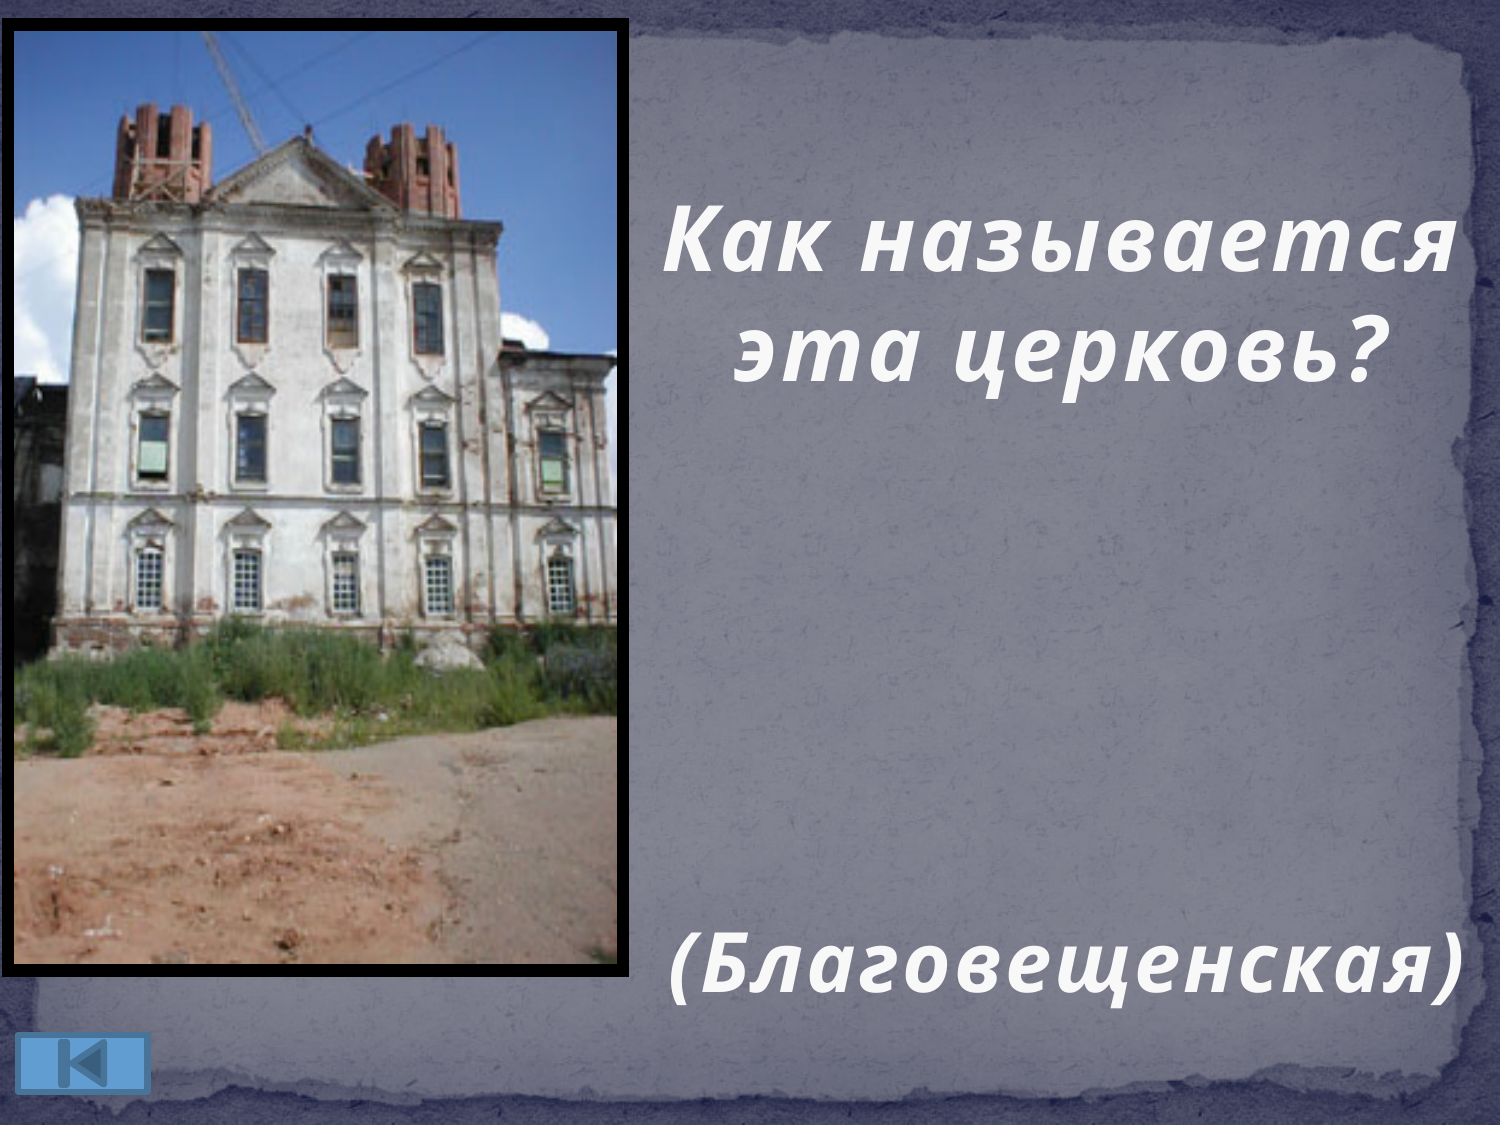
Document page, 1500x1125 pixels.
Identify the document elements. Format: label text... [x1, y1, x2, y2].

text_box Как называется эта церковь? [646, 172, 1475, 408]
picture [13, 30, 619, 966]
text_box (Благовещенская) [654, 902, 1481, 1017]
text_box [15, 1032, 151, 1095]
